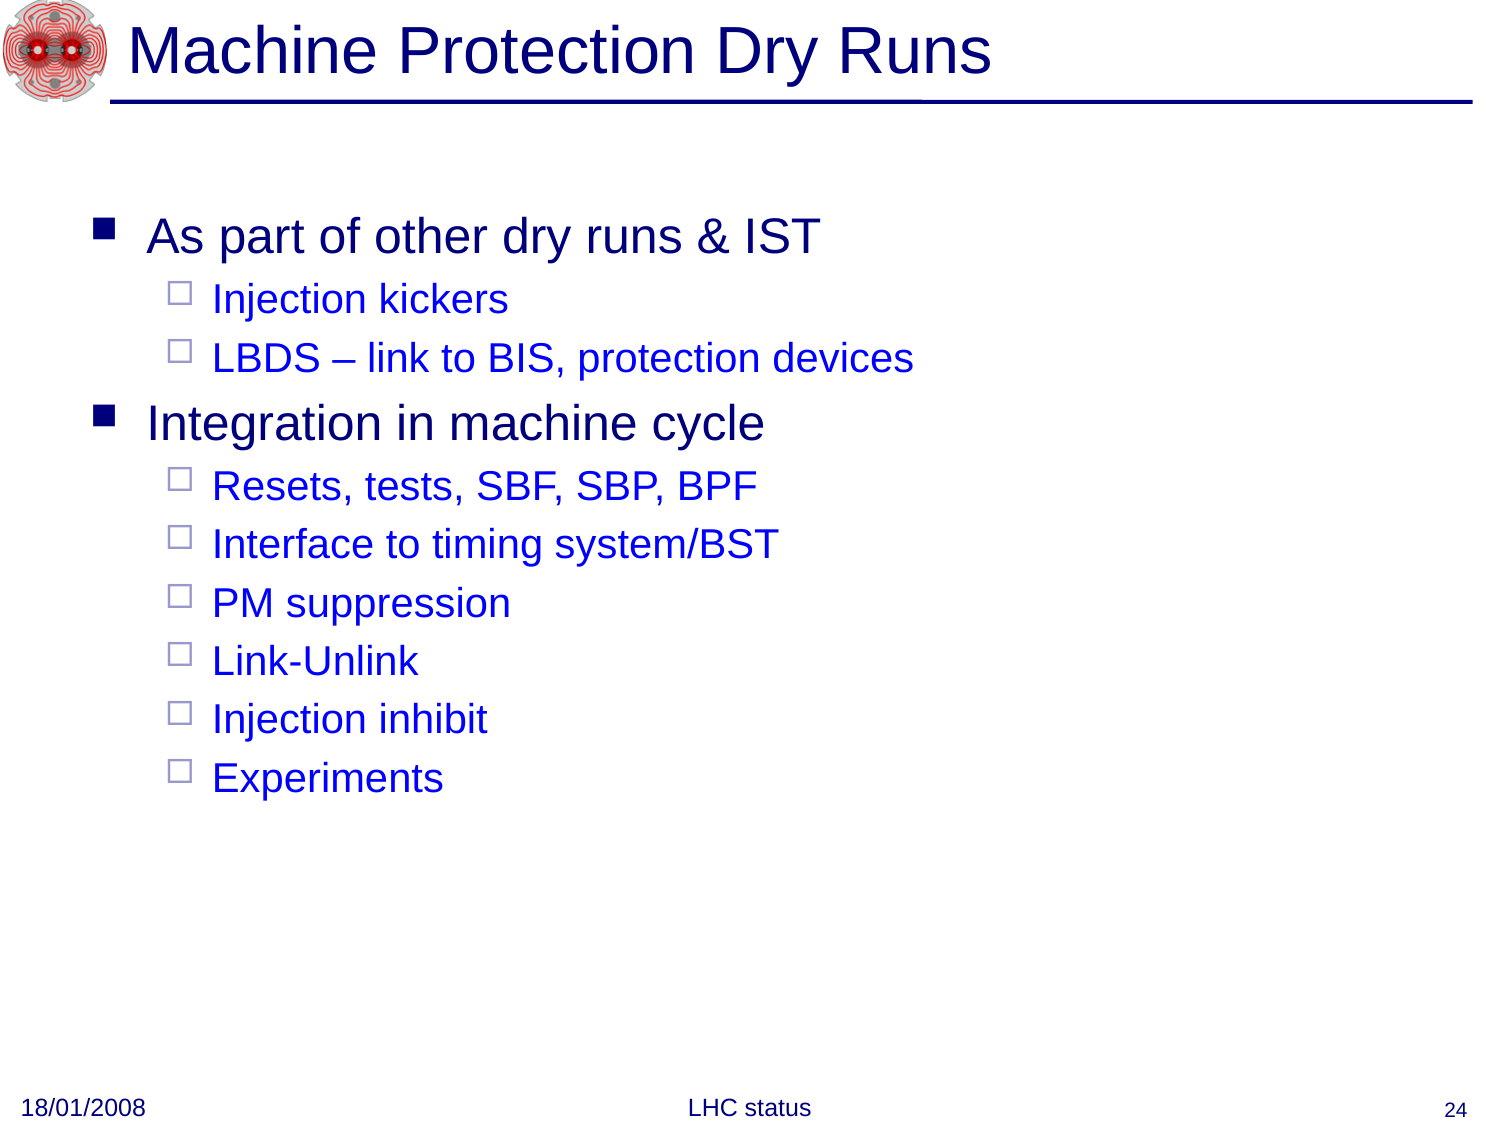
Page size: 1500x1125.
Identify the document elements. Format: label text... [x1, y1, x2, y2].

footer LHC status [512, 1087, 988, 1125]
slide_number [5, 1085, 356, 1125]
slide_number 24 [1131, 1087, 1483, 1125]
title Machine Protection Dry Runs [111, 3, 1463, 91]
picture [0, 0, 108, 103]
list As part of other dry runs & IST Injection kickers LBDS – link to BIS, protection devices Integration in machine cycle Resets, tests, SBF, SBP, BPF Interface to timing system/BST PM suppression Link-Unlink Injection inhibit Experiments [74, 196, 1426, 1036]
